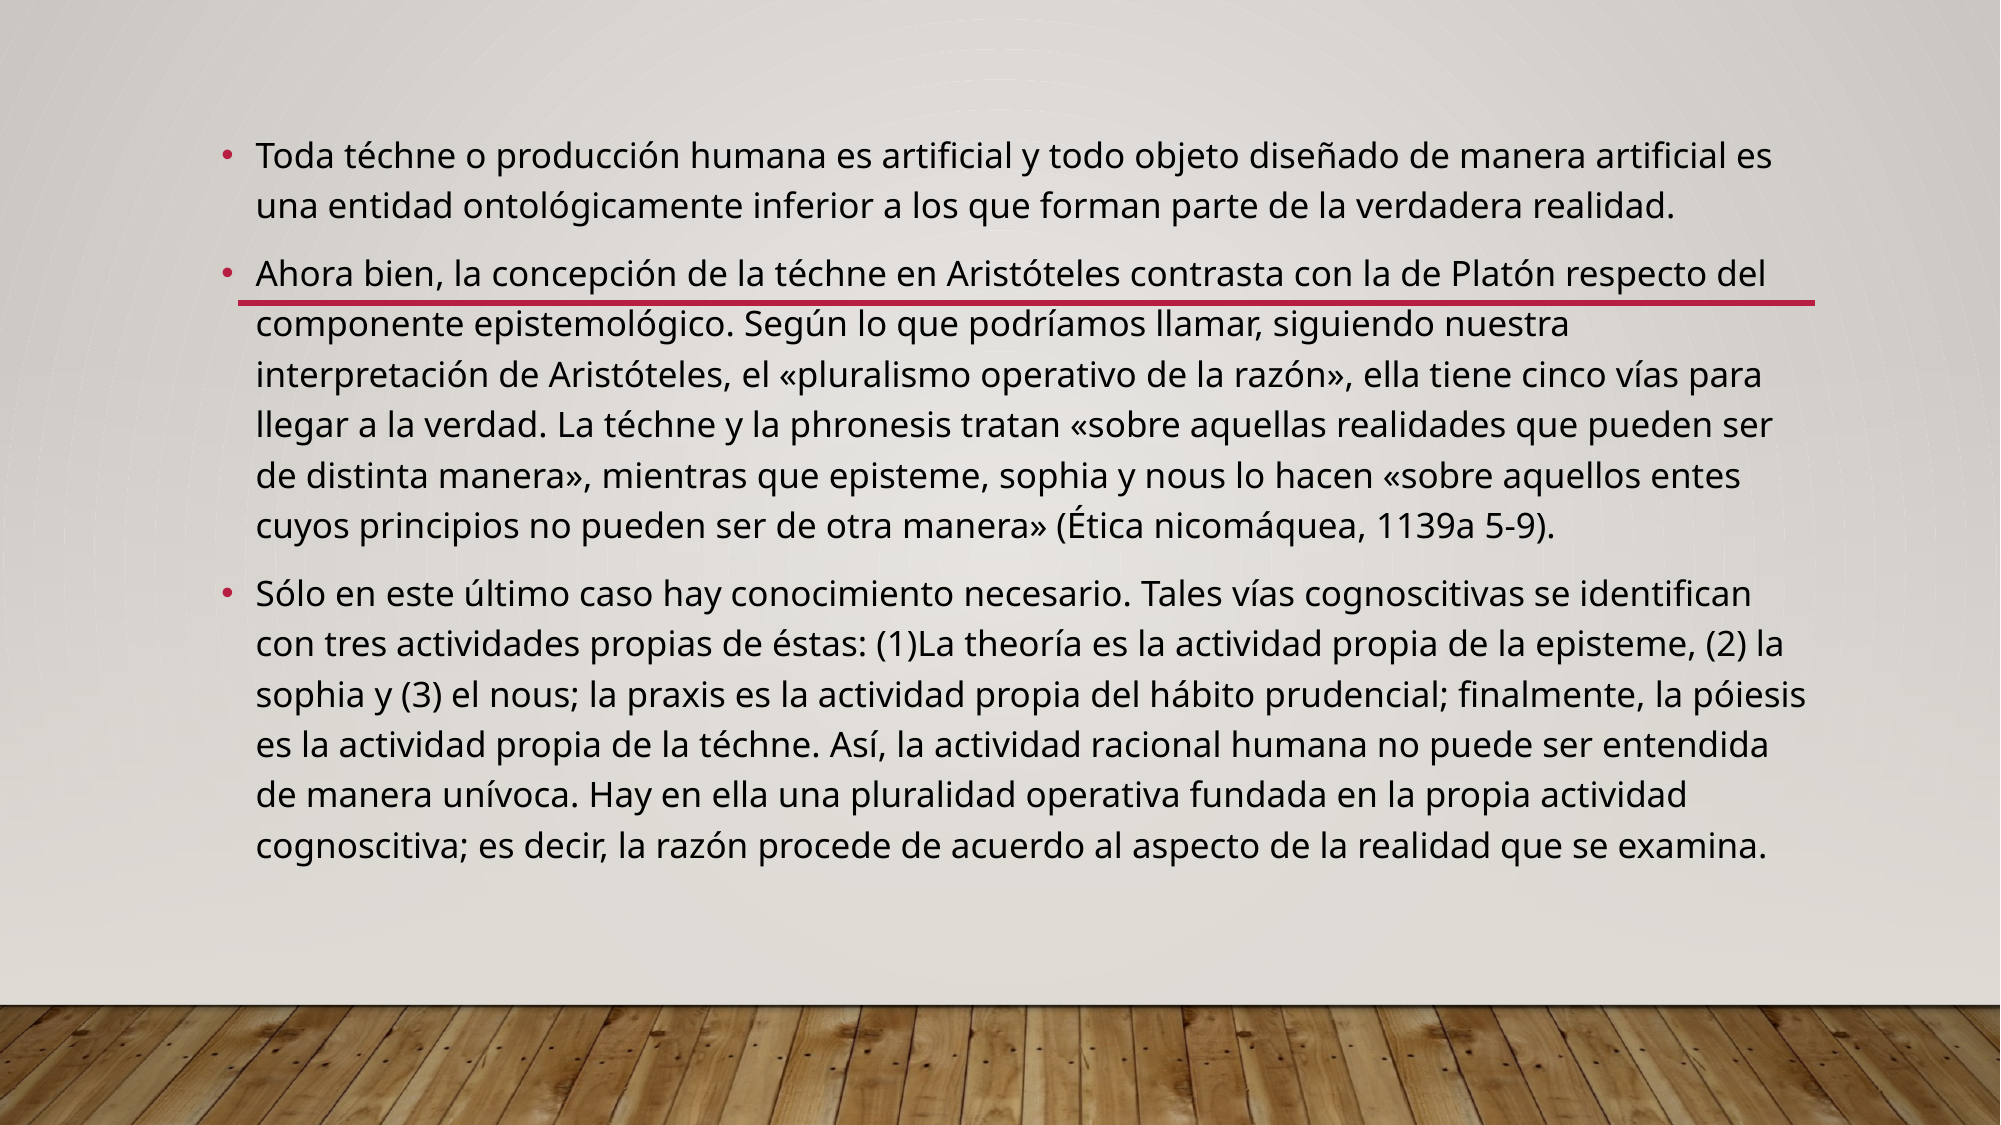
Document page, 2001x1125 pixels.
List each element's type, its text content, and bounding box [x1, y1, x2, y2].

list Toda téchne o producción humana es artiﬁcial y todo objeto diseñado de manera artiﬁcial es una entidad ontológicamente inferior a los que forman parte de la verdadera realidad. Ahora bien, la concepción de la téchne en Aristóteles contrasta con la de Platón respecto del componente epistemológico. Según lo que podríamos llamar, siguiendo nuestra interpretación de Aristóteles, el «pluralismo operativo de la razón», ella tiene cinco vías para llegar a la verdad. La téchne y la phronesis tratan «sobre aquellas realidades que pueden ser de distinta manera», mientras que episteme, sophia y nous lo hacen «sobre aquellos entes cuyos principios no pueden ser de otra manera» (Ética nicomáquea, 1139a 5-9). Sólo en este último caso hay conocimiento necesario. Tales vías cognoscitivas se identiﬁcan con tres actividades propias de éstas: (1)La theoría es la actividad propia de la episteme, (2) la sophia y (3) el nous; la praxis es la actividad propia del hábito prudencial; ﬁnalmente, la póiesis es la actividad propia de la téchne. Así, la actividad racional humana no puede ser entendida de manera unívoca. Hay en ella una pluralidad operativa fundada en la propia actividad cognoscitiva; es decir, la razón procede de acuerdo al aspecto de la realidad que se examina. [206, 117, 1824, 897]
picture [0, 1005, 2000, 1125]
